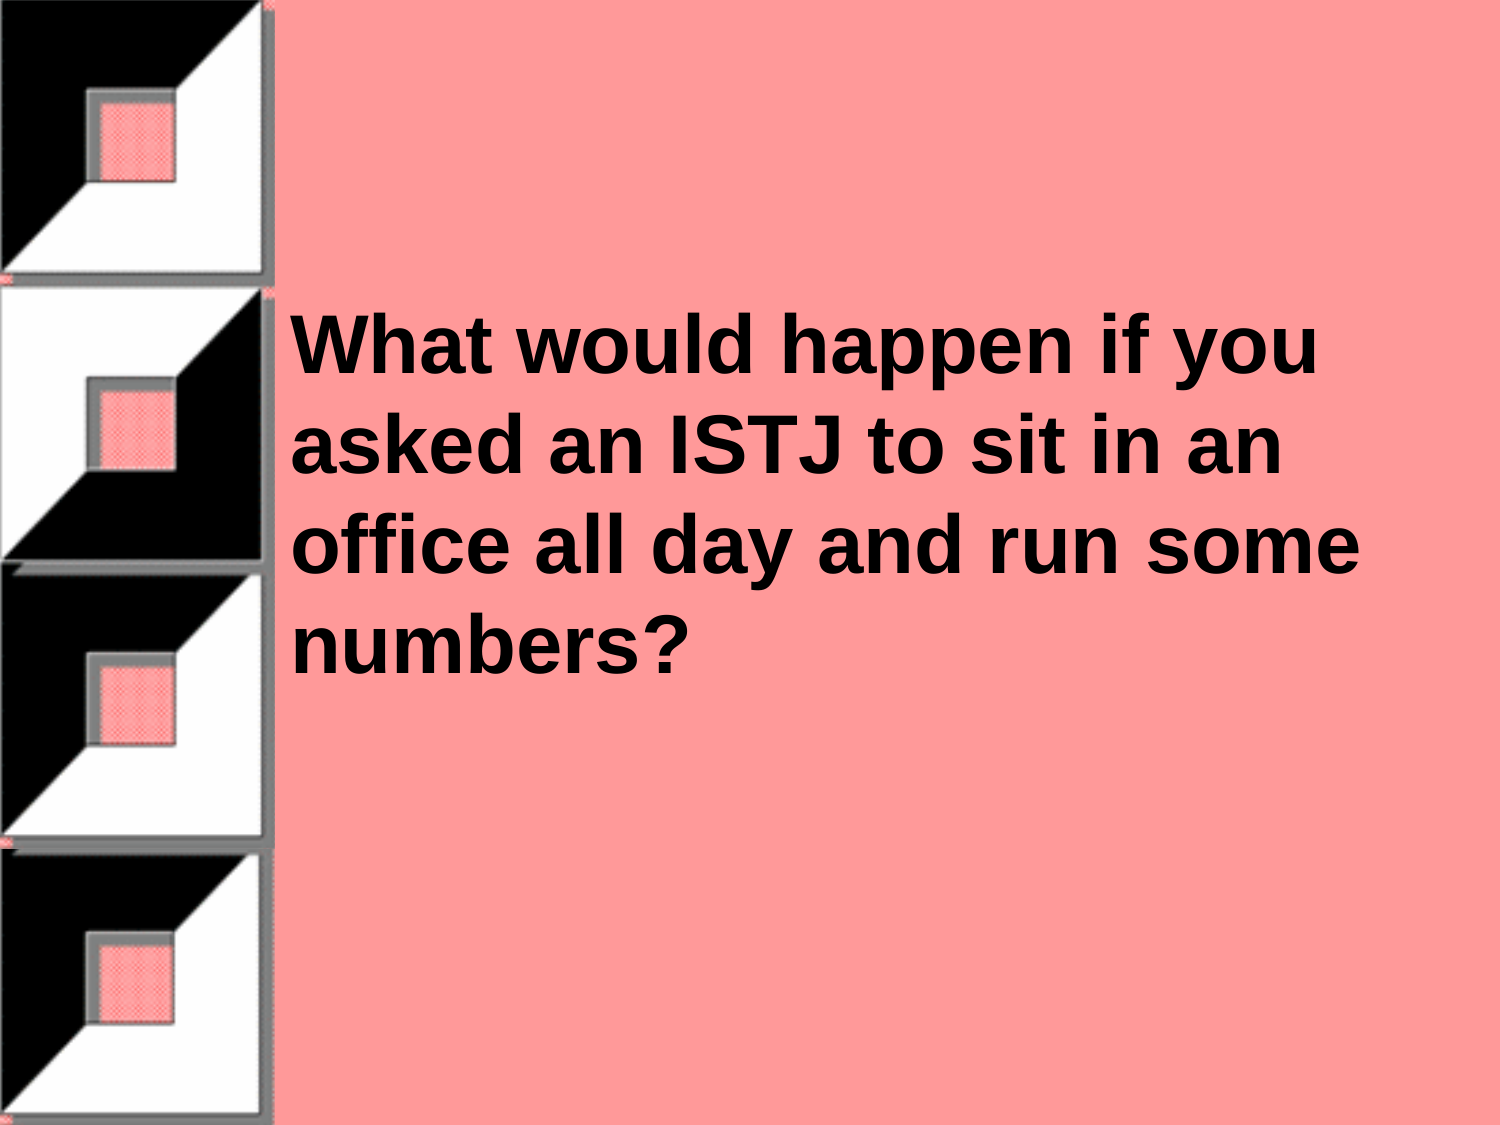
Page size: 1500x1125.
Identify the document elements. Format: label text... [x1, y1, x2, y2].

picture [0, 0, 276, 1125]
subtitle What would happen if you asked an ISTJ to sit in an office all day and run some numbers? [277, 0, 1500, 1125]
